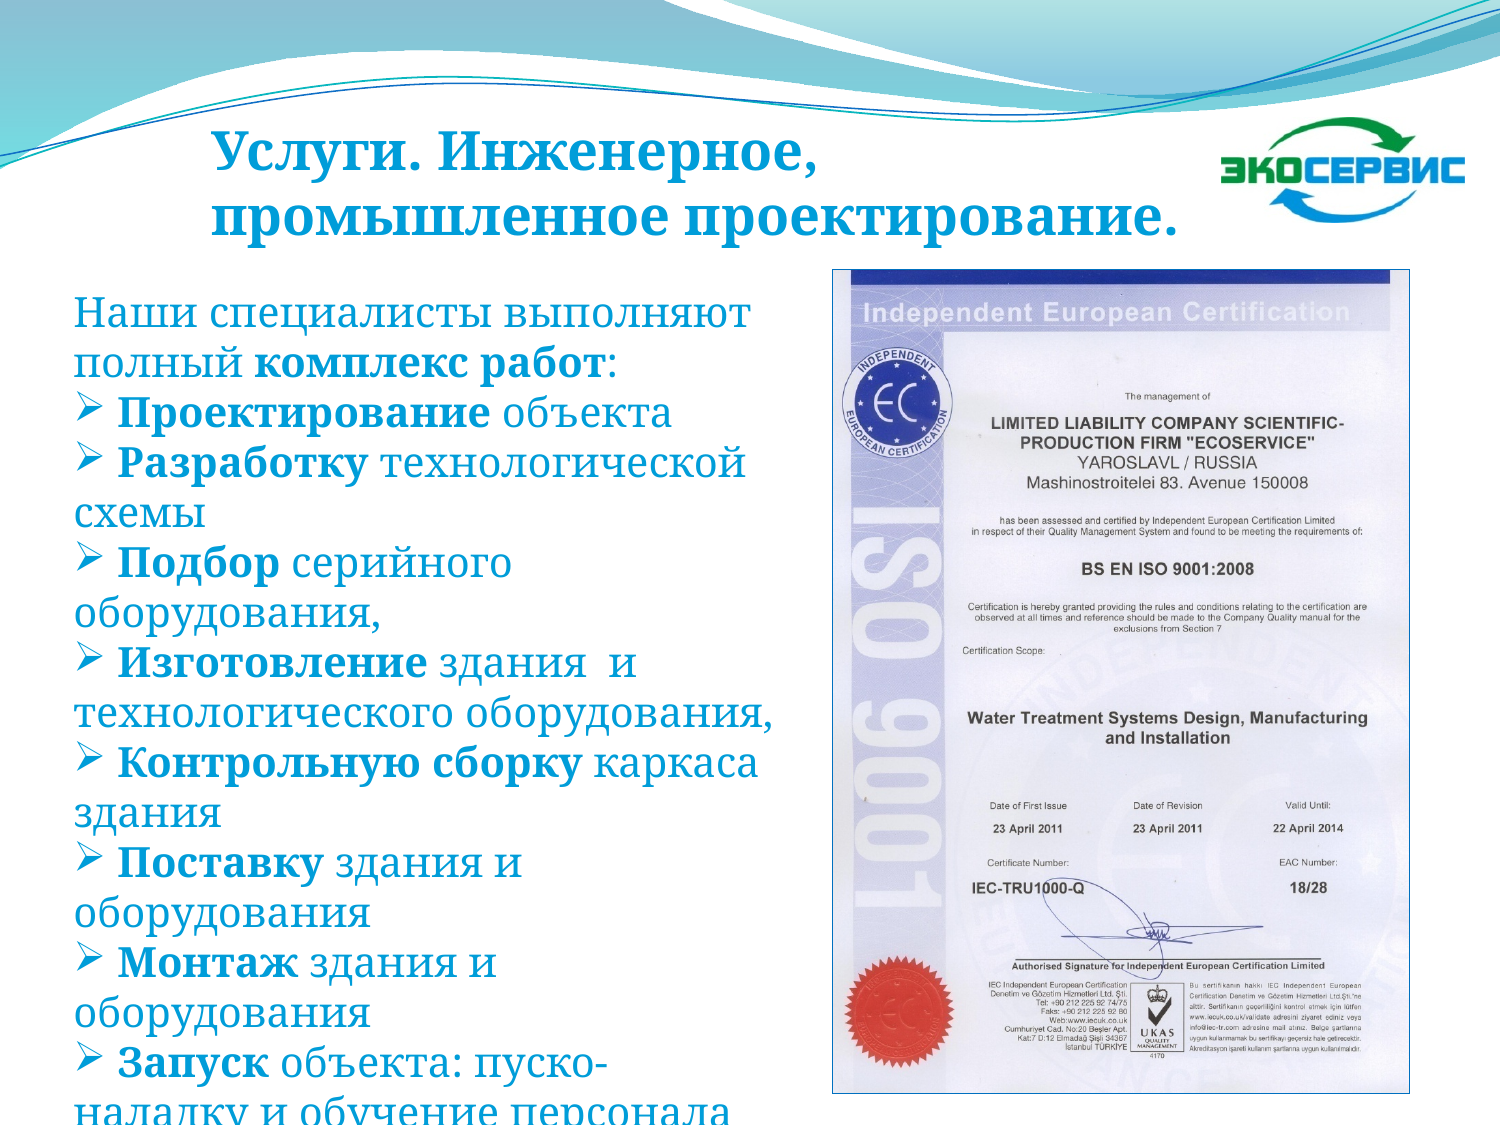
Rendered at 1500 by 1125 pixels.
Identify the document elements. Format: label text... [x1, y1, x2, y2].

picture [1221, 116, 1466, 223]
text_box Наши специалисты выполняют полный комплекс работ: Проектирование объекта Разработку технологической схемы Подбор серийного оборудования, Изготовление здания и технологического оборудования, Контрольную сборку каркаса здания Поставку здания и оборудования Монтаж здания и оборудования Запуск объекта: пуско-наладку и обучение персонала Сервисное обслуживание. [58, 278, 797, 1125]
table_cell "ИНЖТЕХСЕРВИС" [1215, 119, 1469, 233]
picture [831, 269, 1410, 1094]
title Услуги. Инженерное, промышленное проектирование. [210, 23, 1500, 247]
